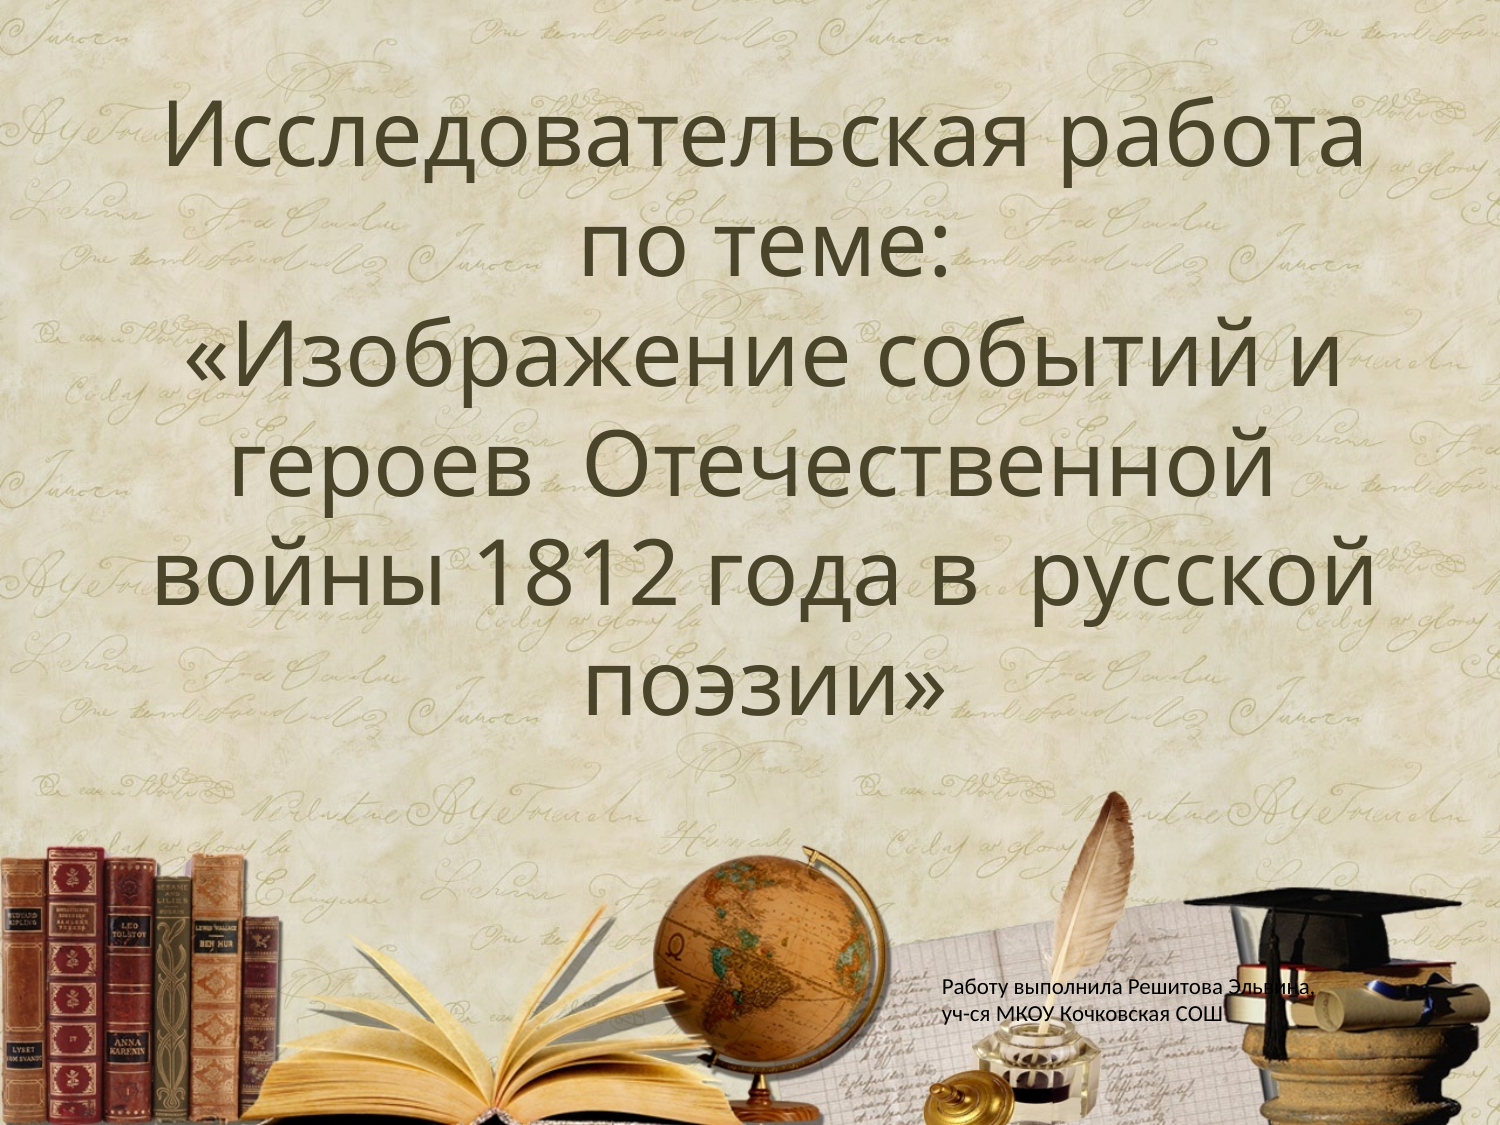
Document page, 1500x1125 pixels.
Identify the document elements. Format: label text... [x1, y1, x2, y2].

title Исследовательская работа по теме: «Изображение событий и героев Отечественной войны 1812 года в русской поэзии» [112, 234, 1419, 575]
text_box Работу выполнила Решитова Эльвина, уч-ся МКОУ Кочковская СОШ [927, 964, 1436, 1034]
picture [0, 0, 1500, 1125]
